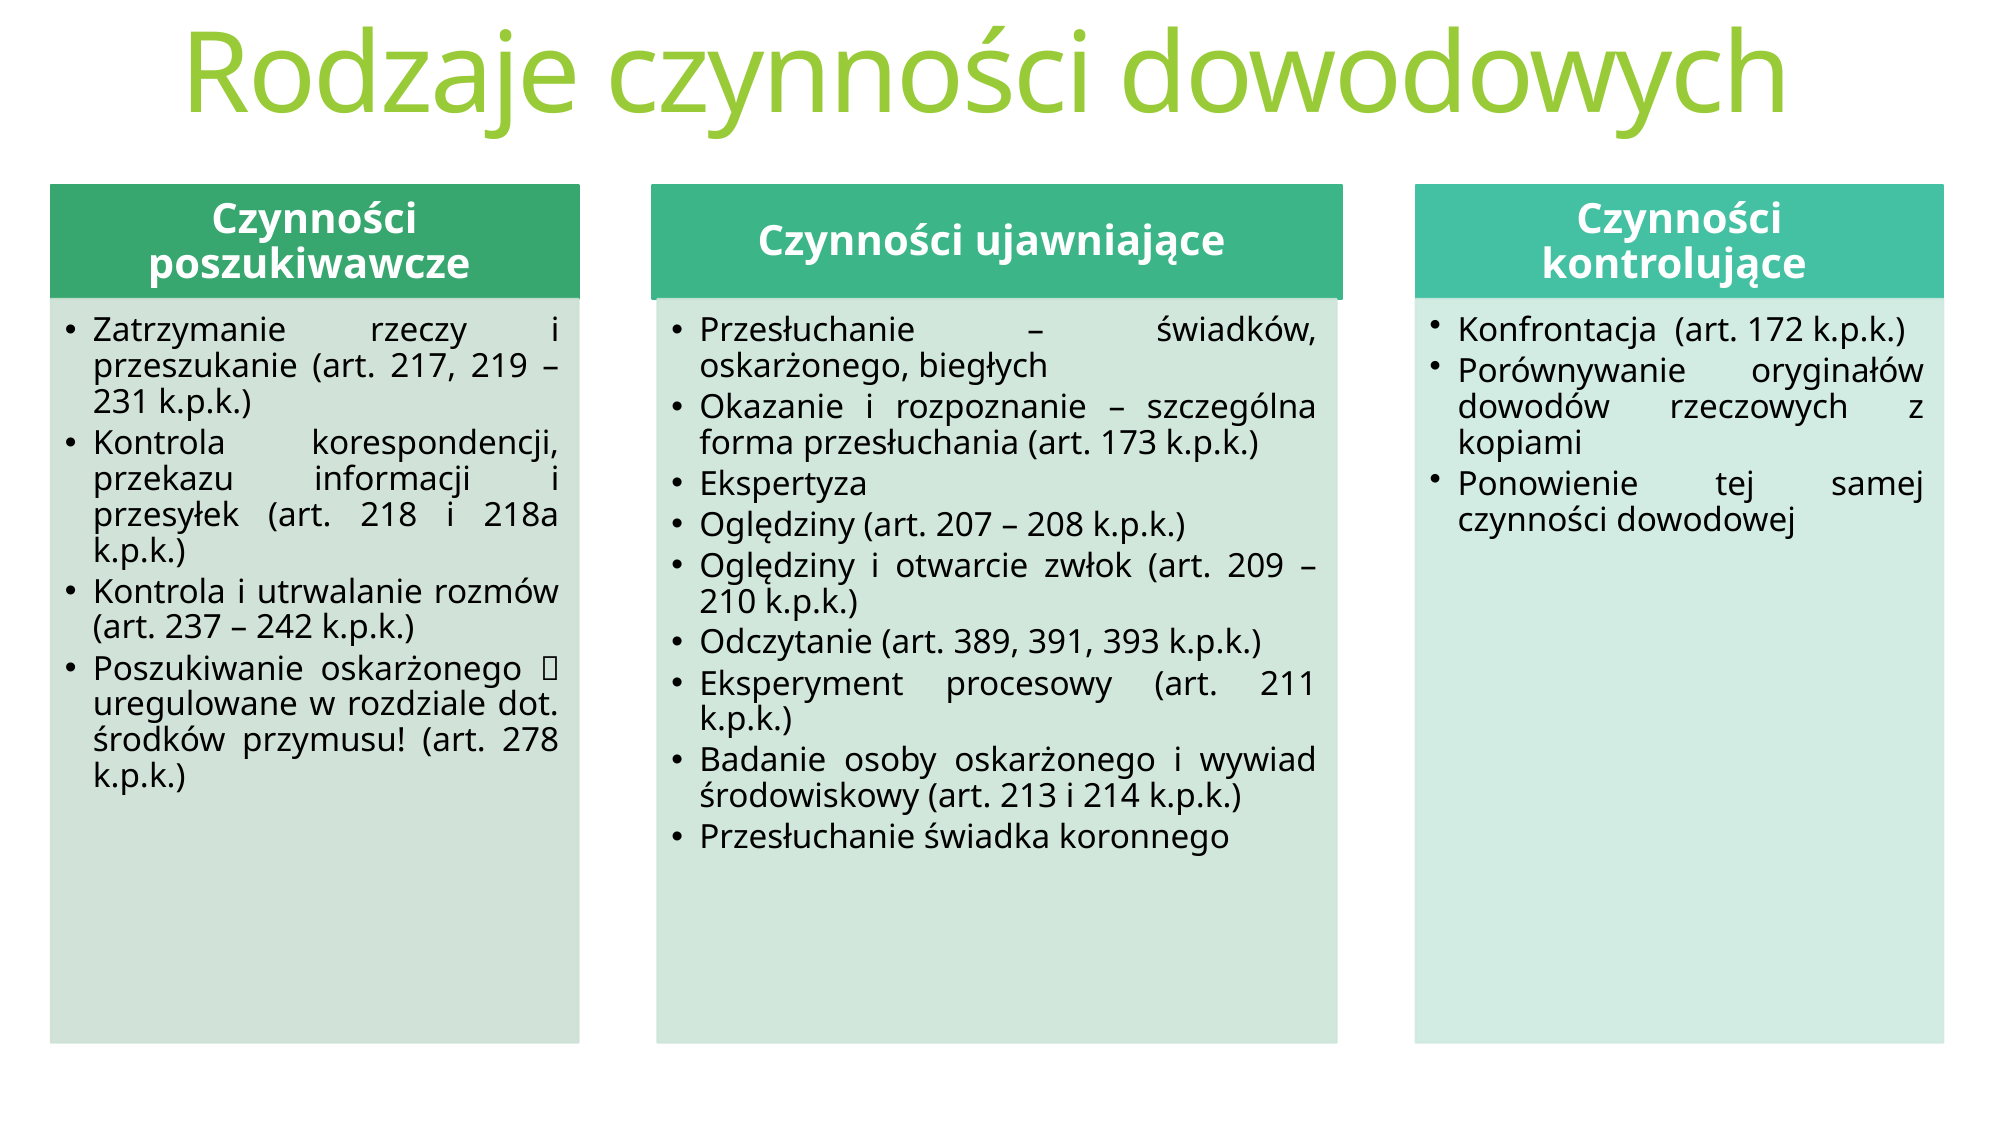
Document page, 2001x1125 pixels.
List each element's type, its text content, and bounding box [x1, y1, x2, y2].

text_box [50, 168, 1944, 1059]
title Rodzaje czynności dowodowych [0, 0, 2000, 198]
